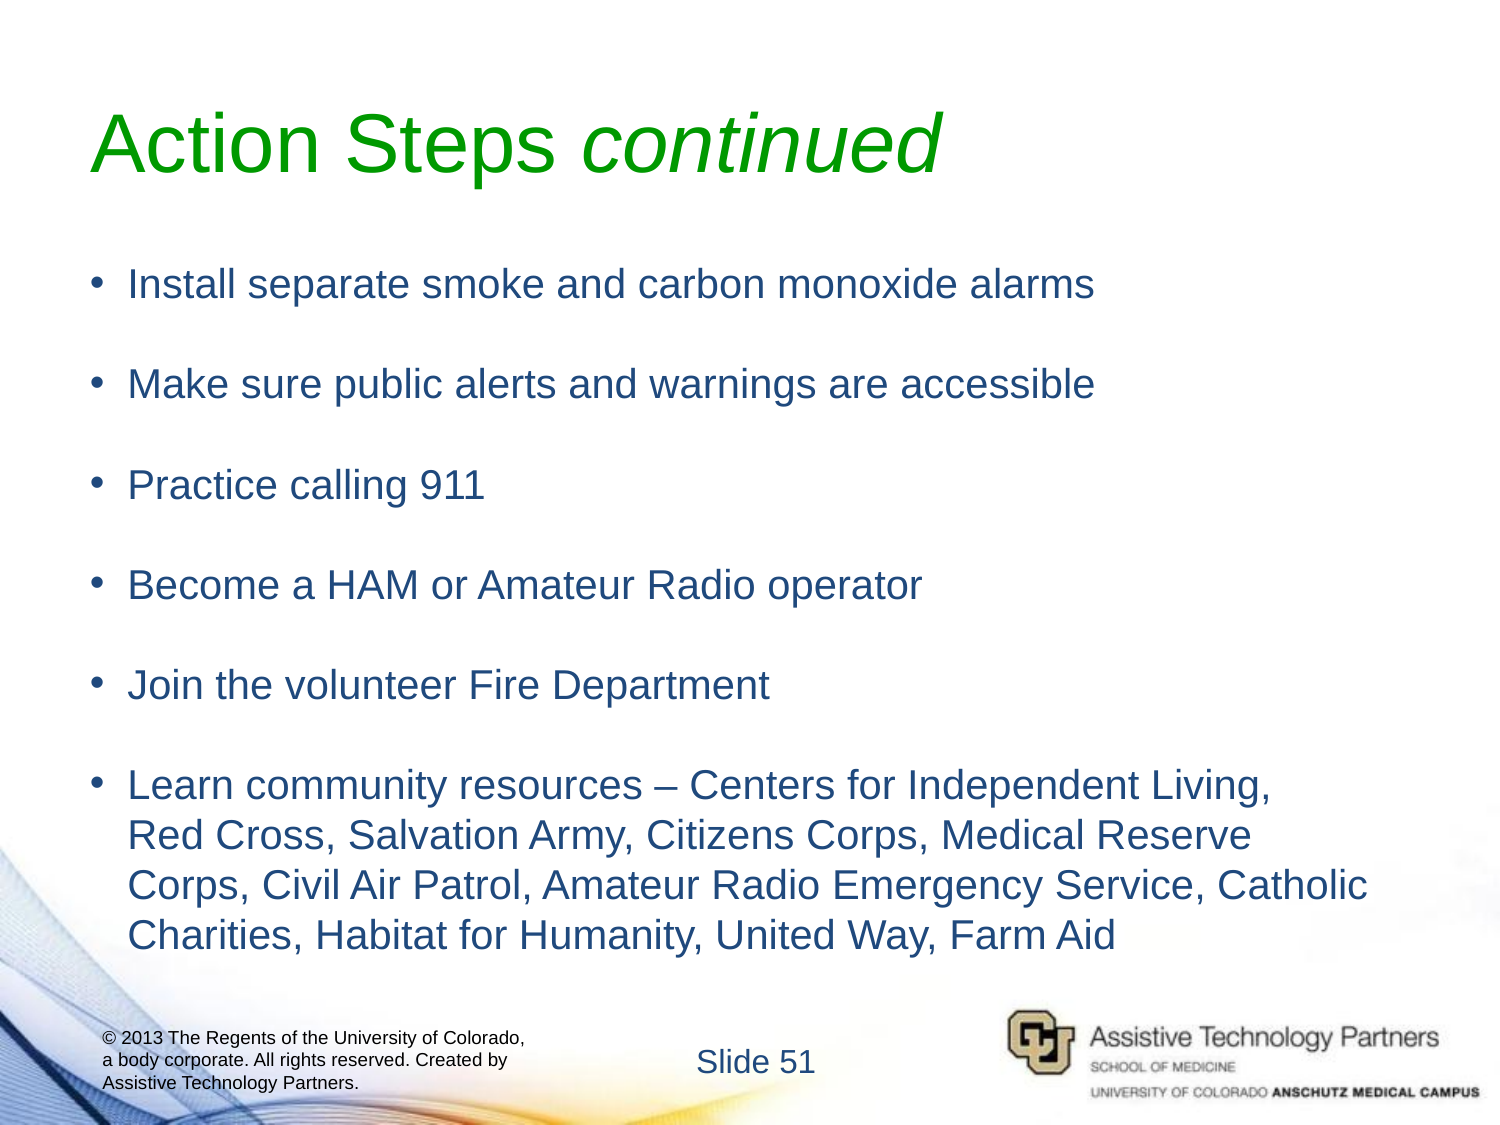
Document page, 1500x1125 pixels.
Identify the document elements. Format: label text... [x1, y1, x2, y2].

title Action Steps continued [75, 45, 1488, 233]
text_box Install separate smoke and carbon monoxide alarms Make sure public alerts and warnings are accessible Practice calling 911 Become a HAM or Amateur Radio operator Join the volunteer Fire Department Learn community resources – Centers for Independent Living, Red Cross, Salvation Army, Citizens Corps, Medical Reserve Corps, Civil Air Patrol, Amateur Radio Emergency Service, Catholic Charities, Habitat for Humanity, United Way, Farm Aid [74, 249, 1425, 1065]
picture [0, 0, 1500, 1125]
